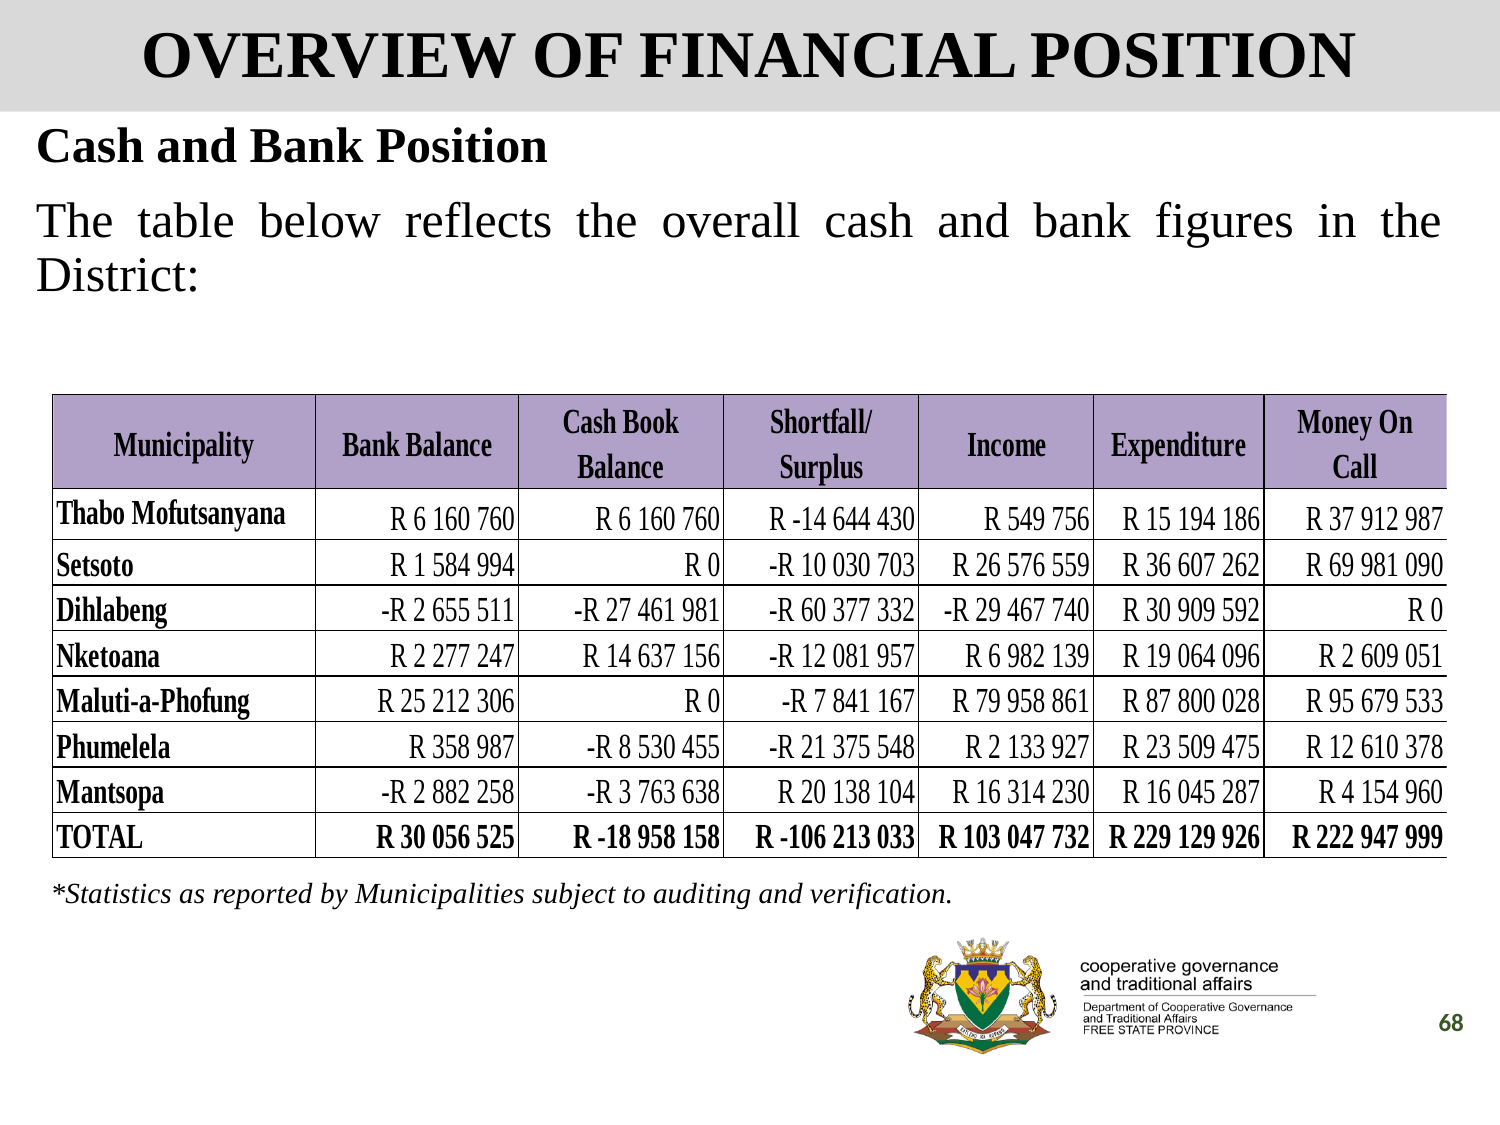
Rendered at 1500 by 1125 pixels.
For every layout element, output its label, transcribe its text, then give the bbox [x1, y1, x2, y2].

list Cash and Bank Position The table below reflects the overall cash and bank figures in the District: *Statistics as reported by Municipalities subject to auditing and verification. [20, 111, 1459, 999]
title OVERVIEW OF FINANCIAL POSITION [0, 0, 1500, 112]
picture [890, 925, 1325, 1059]
slide_number 68 [1325, 991, 1480, 1052]
picture [52, 393, 1448, 859]
